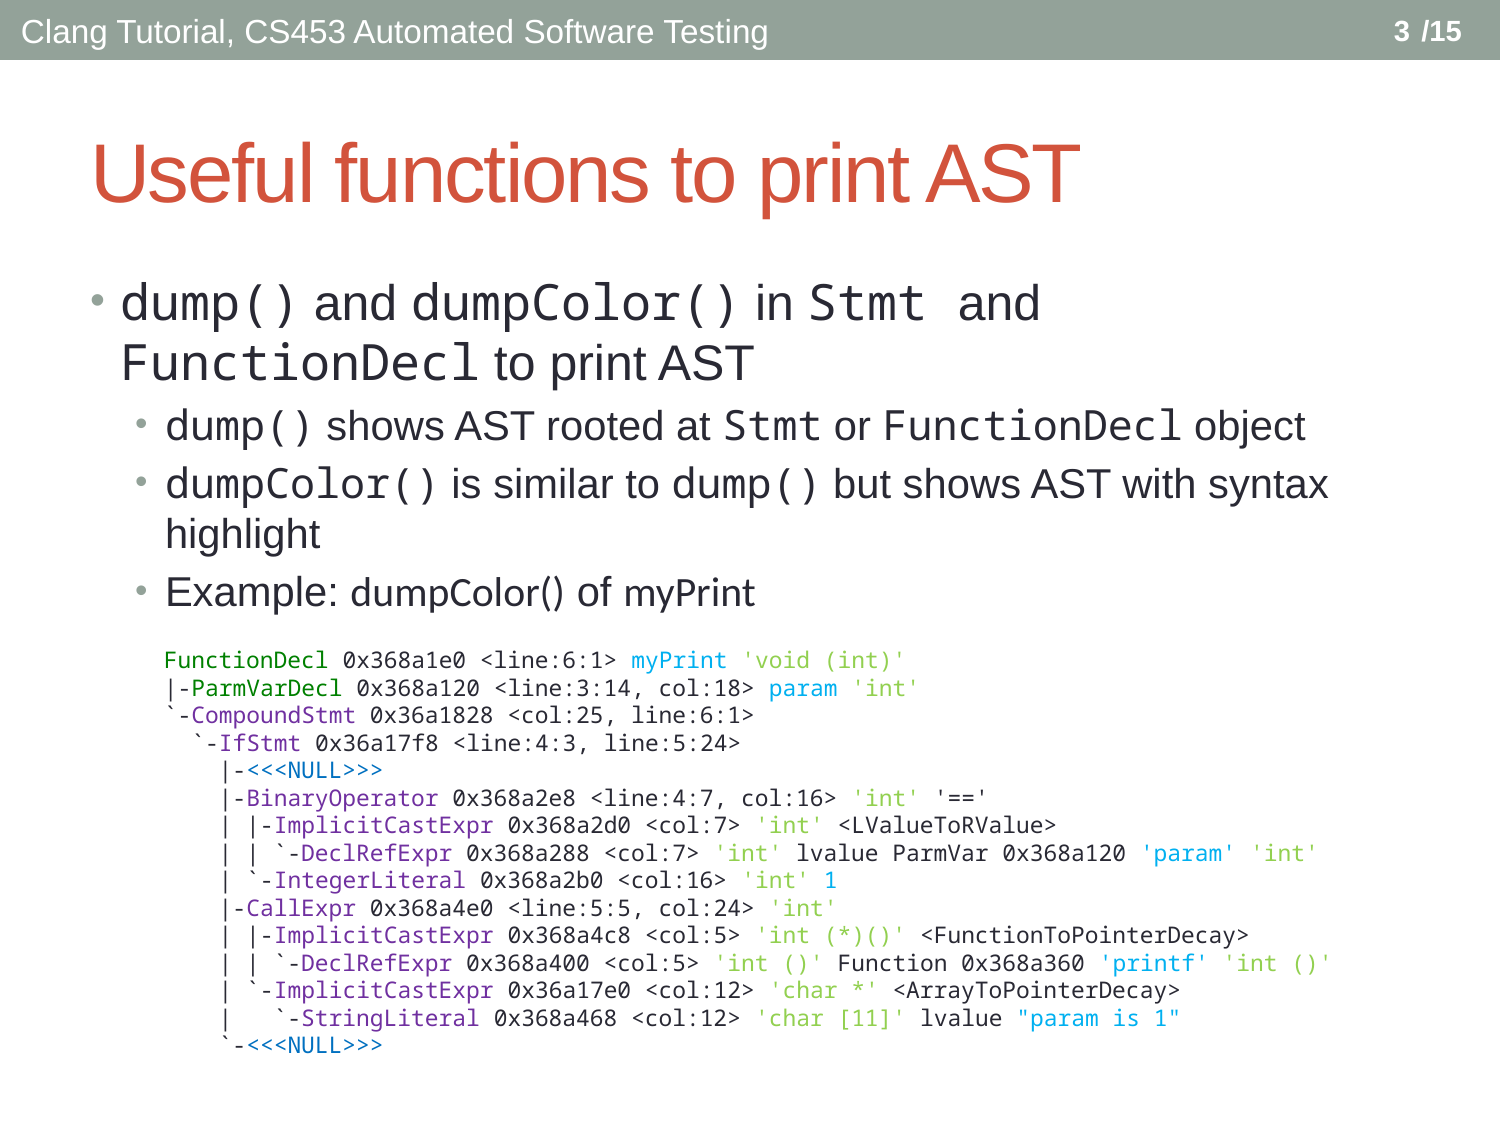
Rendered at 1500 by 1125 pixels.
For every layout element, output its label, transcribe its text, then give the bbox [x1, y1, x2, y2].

text_box FunctionDecl 0x368a1e0 <line:6:1> myPrint 'void (int)' |-ParmVarDecl 0x368a120 <line:3:14, col:18> param 'int' `-CompoundStmt 0x36a1828 <col:25, line:6:1> `-IfStmt 0x36a17f8 <line:4:3, line:5:24> |-<<<NULL>>> |-BinaryOperator 0x368a2e8 <line:4:7, col:16> 'int' '==' | |-ImplicitCastExpr 0x368a2d0 <col:7> 'int' <LValueToRValue> | | `-DeclRefExpr 0x368a288 <col:7> 'int' lvalue ParmVar 0x368a120 'param' 'int' | `-IntegerLiteral 0x368a2b0 <col:16> 'int' 1 |-CallExpr 0x368a4e0 <line:5:5, col:24> 'int' | |-ImplicitCastExpr 0x368a4c8 <col:5> 'int (*)()' <FunctionToPointerDecay> | | `-DeclRefExpr 0x368a400 <col:5> 'int ()' Function 0x368a360 'printf' 'int ()' | `-ImplicitCastExpr 0x36a17e0 <col:12> 'char *' <ArrayToPointerDecay> | `-StringLiteral 0x368a468 <col:12> 'char [11]' lvalue "param is 1" `-<<<NULL>>> [149, 638, 1353, 1066]
slide_number 2 [1328, 3, 1425, 57]
list dump() and dumpColor() in Stmt and FunctionDecl to print AST dump() shows AST rooted at Stmt or FunctionDecl object dumpColor() is similar to dump() but shows AST with syntax highlight Example: dumpColor() of myPrint [75, 262, 1425, 1063]
title Useful functions to print AST [75, 87, 1425, 250]
footer Clang Tutorial, CS453 Automated Software Testing [5, 9, 1294, 51]
